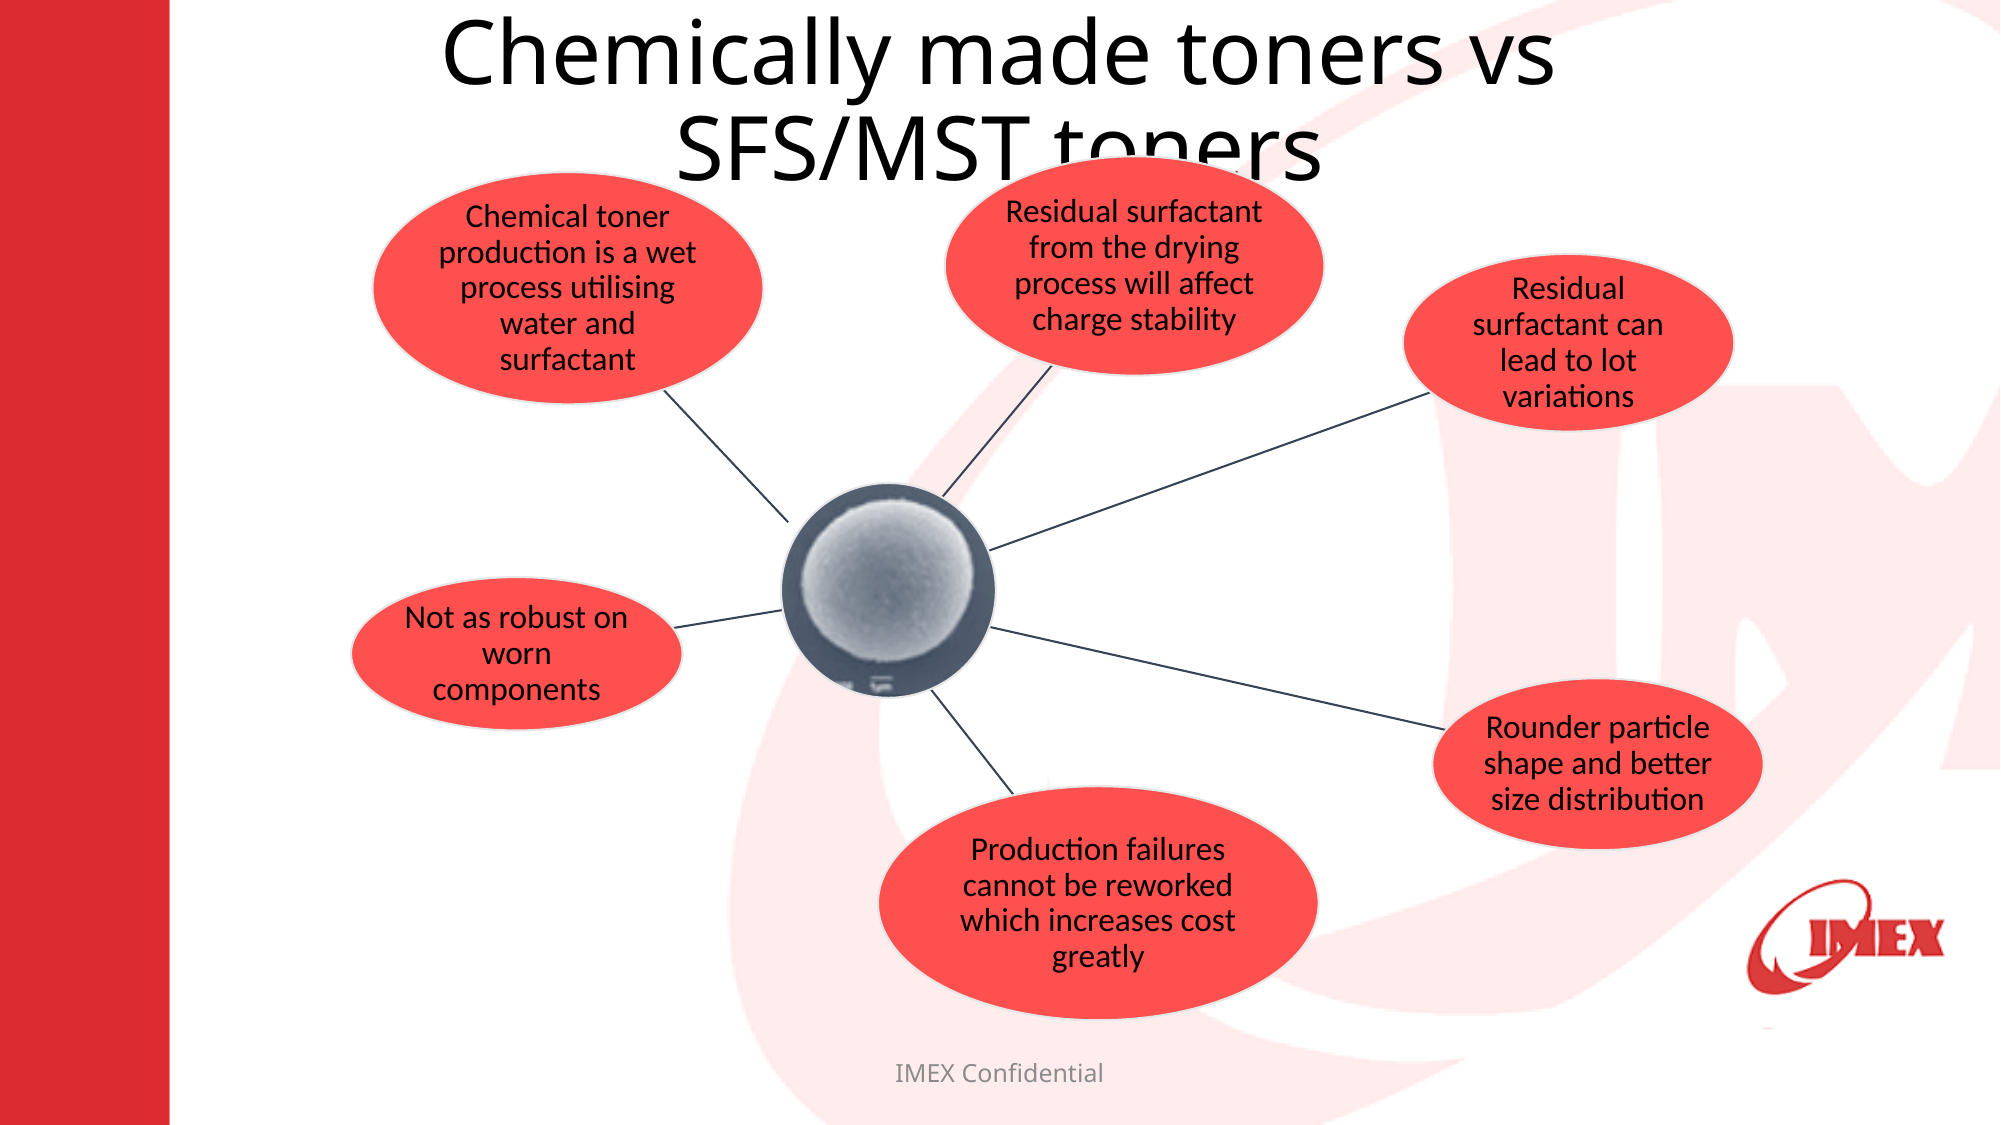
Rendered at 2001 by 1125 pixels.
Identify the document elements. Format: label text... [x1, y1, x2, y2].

picture [0, 0, 2001, 1125]
footer IMEX Confidential [662, 1043, 1338, 1103]
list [351, 113, 2000, 1043]
title Chemically made toners vs SFS/MST toners [261, 0, 1739, 208]
